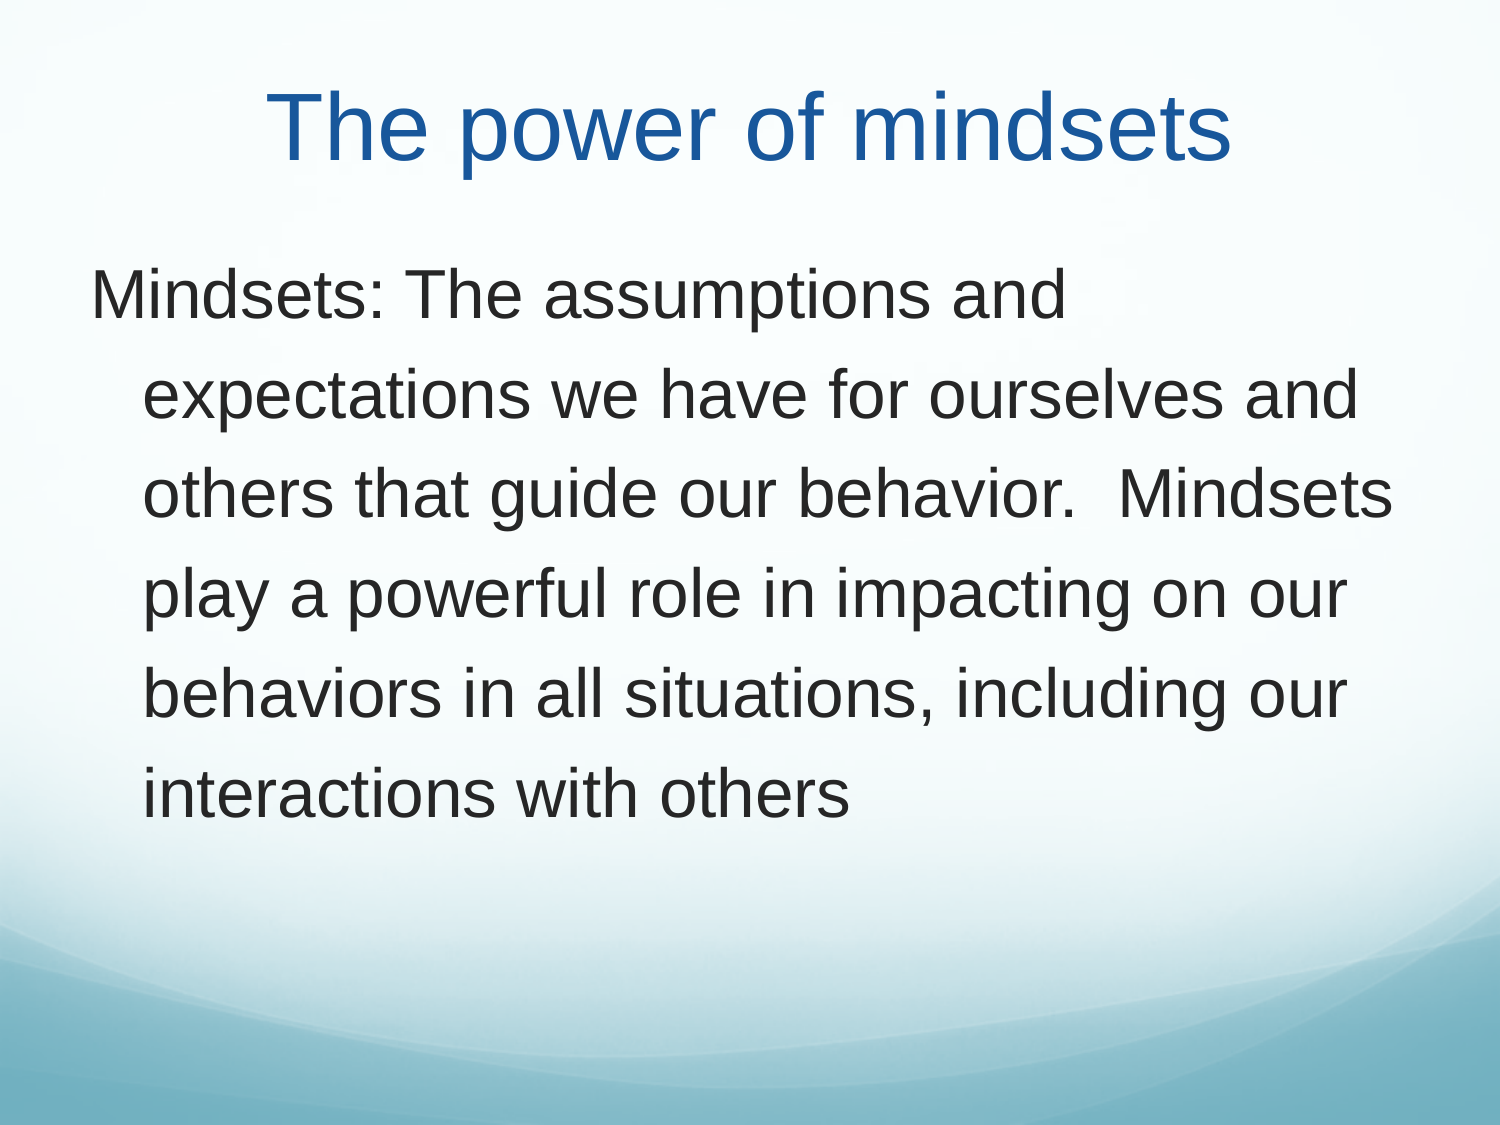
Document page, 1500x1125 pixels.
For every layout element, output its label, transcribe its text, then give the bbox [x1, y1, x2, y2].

list Mindsets: The assumptions and expectations we have for ourselves and others that guide our behavior. Mindsets play a powerful role in impacting on our behaviors in all situations, including our interactions with others [75, 224, 1425, 1006]
title The power of mindsets [75, 45, 1425, 188]
